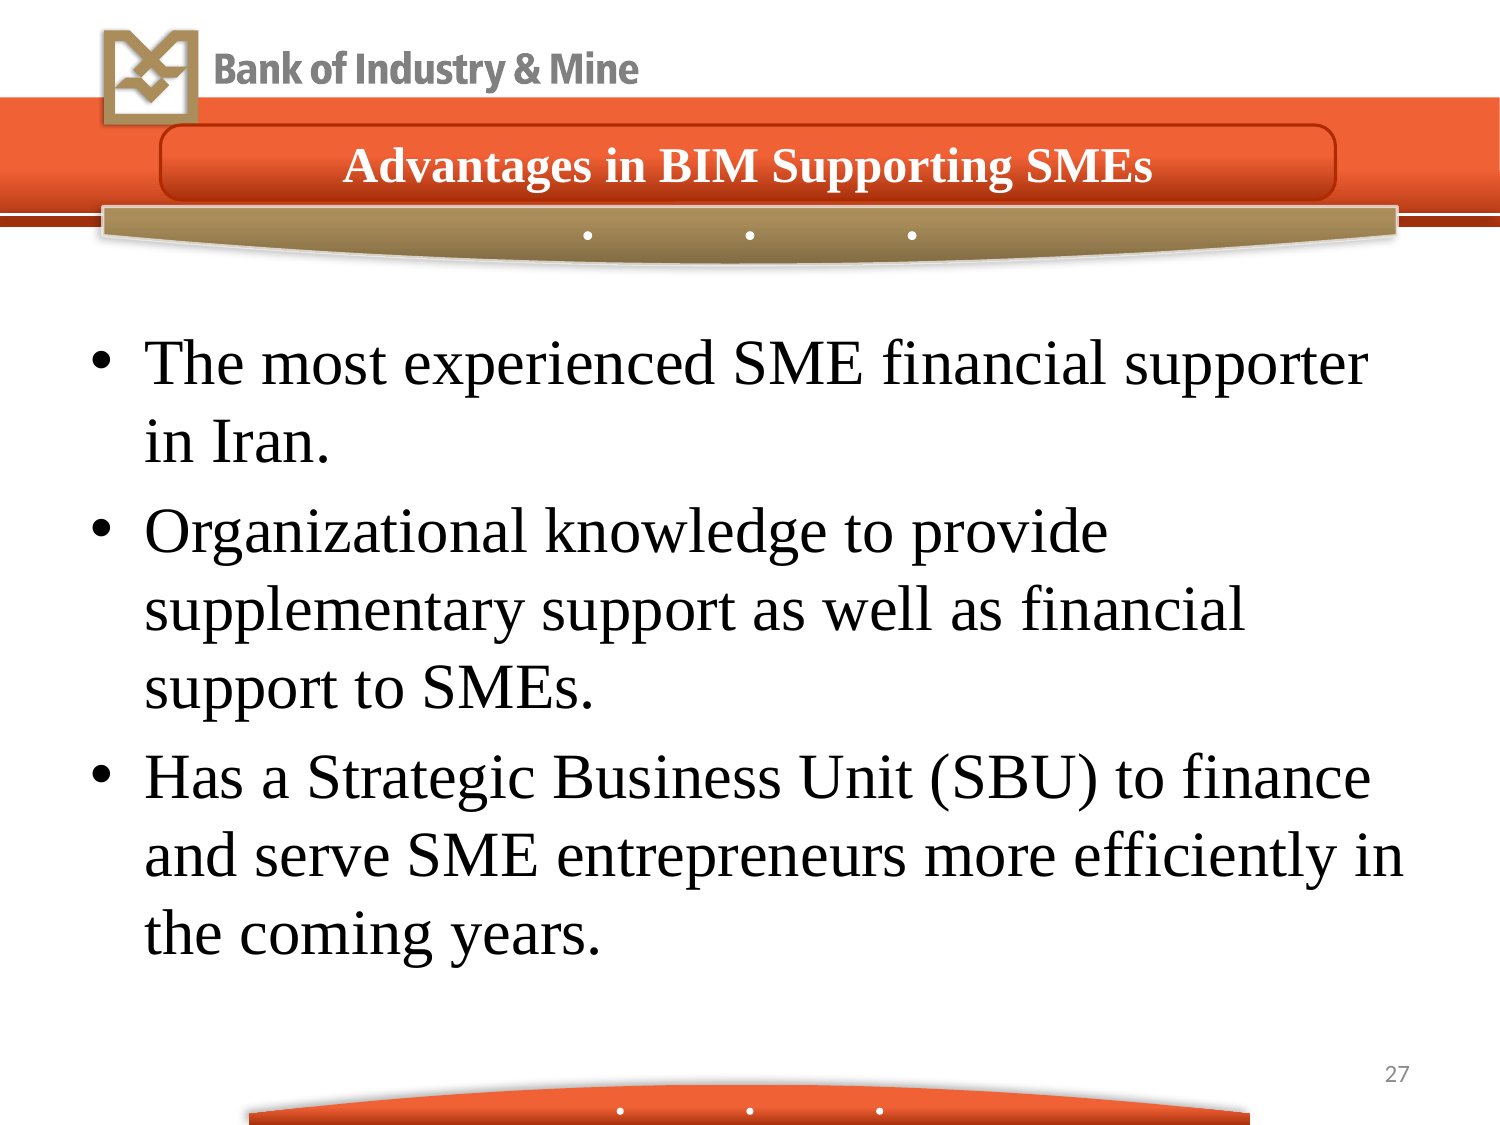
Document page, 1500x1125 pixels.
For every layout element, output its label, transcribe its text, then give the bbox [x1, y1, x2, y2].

text_box Advantages in BIM Supporting SMEs [158, 122, 1338, 203]
list The most experienced SME financial supporter in Iran. Organizational knowledge to provide supplementary support as well as financial support to SMEs. Has a Strategic Business Unit (SBU) to finance and serve SME entrepreneurs more efficiently in the coming years. [75, 312, 1425, 980]
slide_number 27 [1074, 1042, 1425, 1103]
